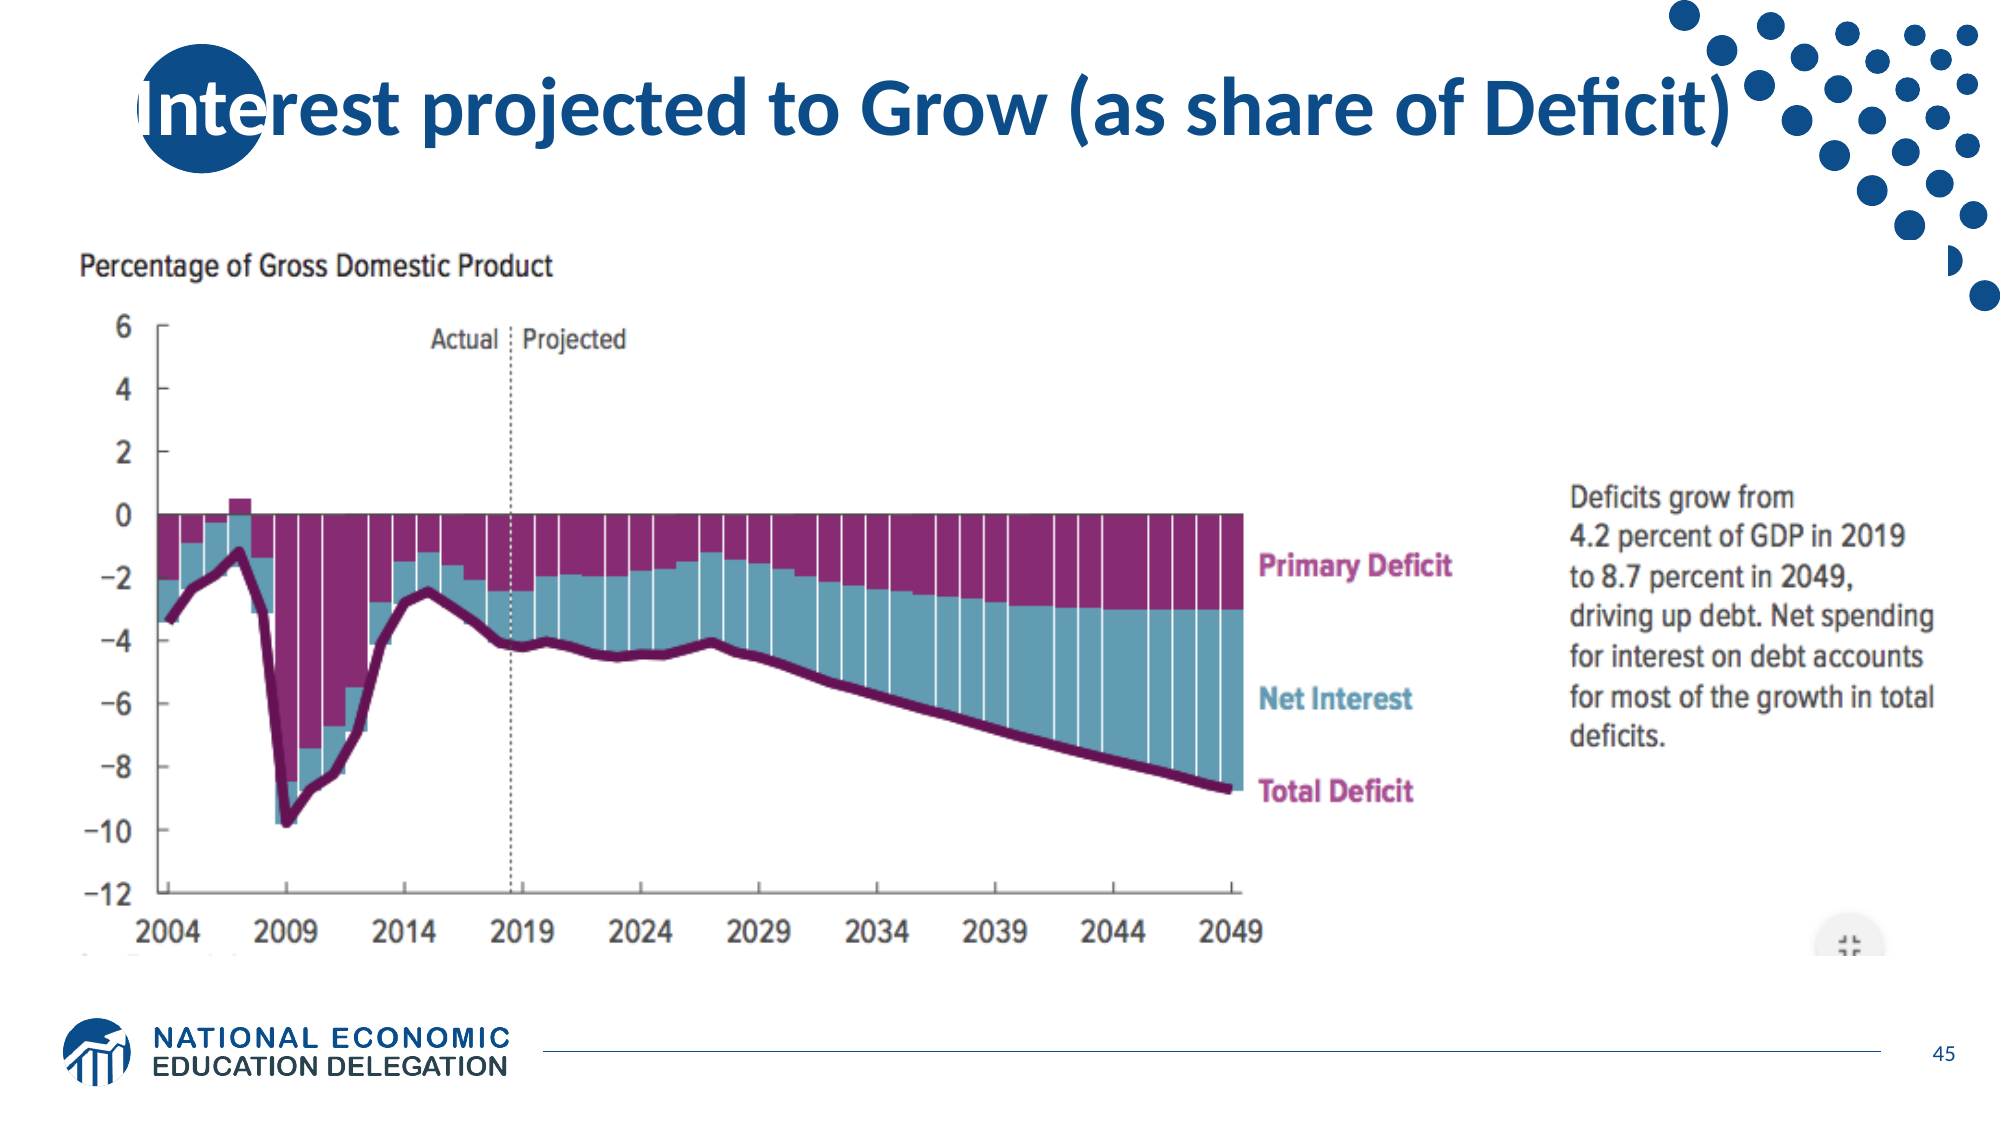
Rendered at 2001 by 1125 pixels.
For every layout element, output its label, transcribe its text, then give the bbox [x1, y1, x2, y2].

slide_number 45 [1521, 1022, 1972, 1082]
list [52, 240, 1948, 956]
title Interest projected to Grow (as share of Deficit) [118, 0, 1871, 218]
picture [55, 1013, 520, 1091]
